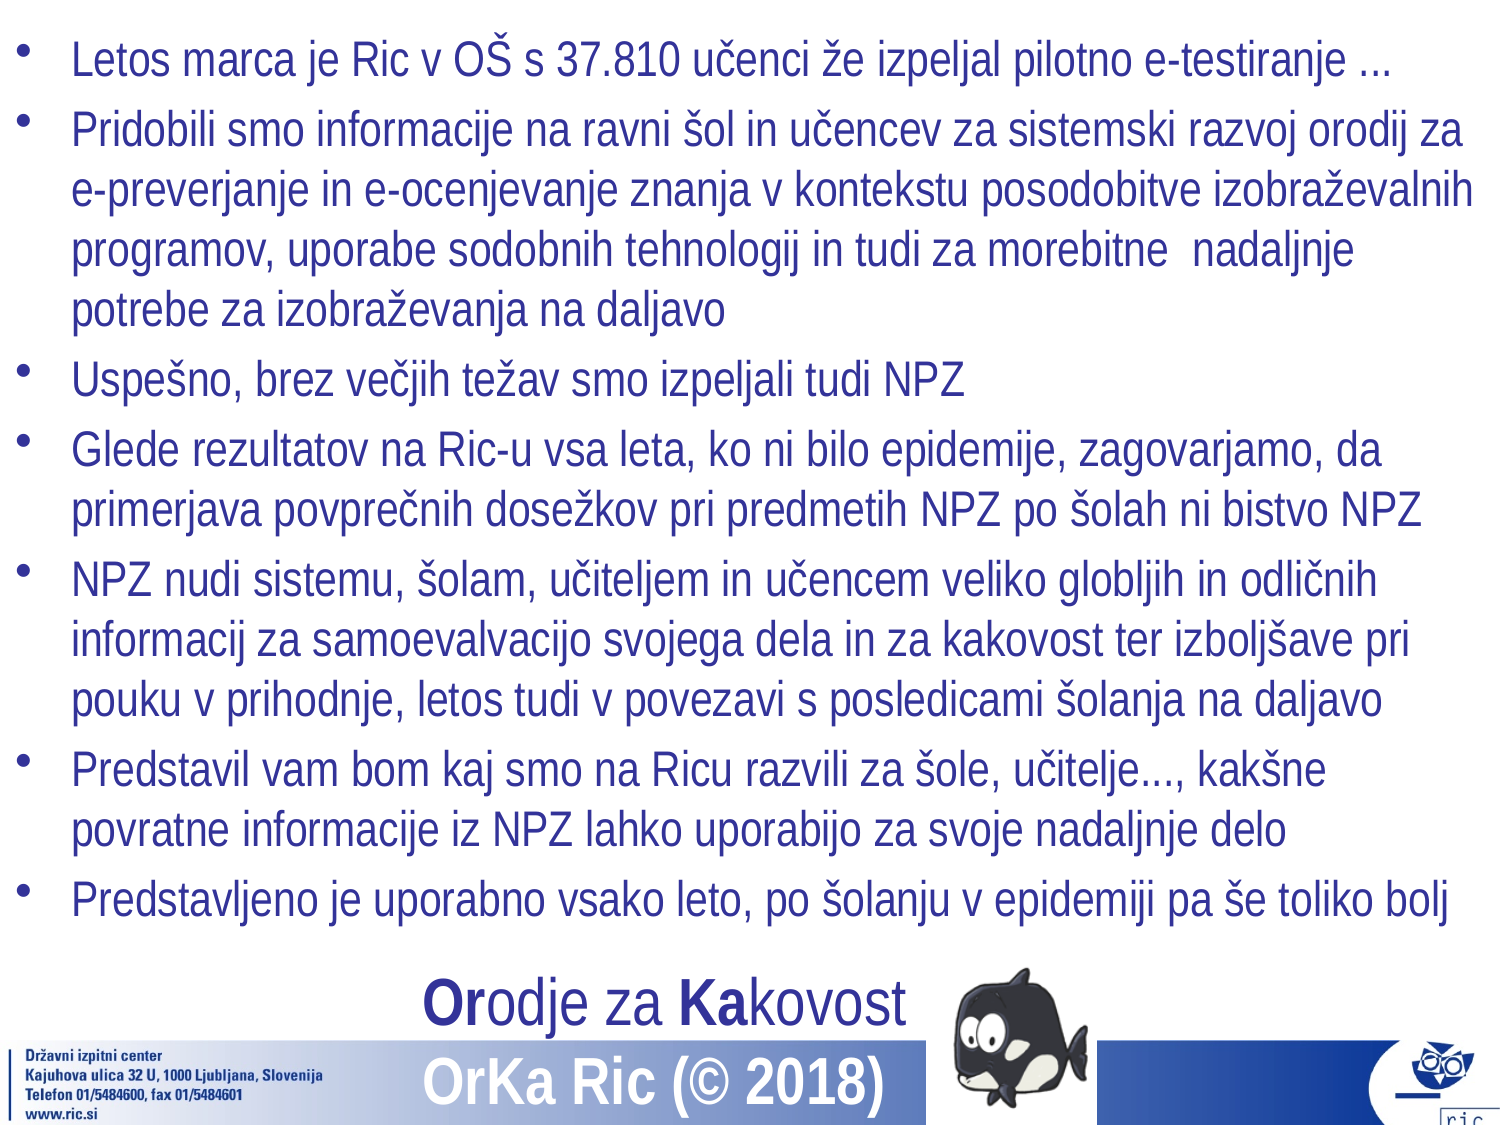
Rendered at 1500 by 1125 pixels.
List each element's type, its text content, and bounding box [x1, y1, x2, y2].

list Letos marca je Ric v OŠ s 37.810 učenci že izpeljal pilotno e-testiranje ... Pridobili smo informacije na ravni šol in učencev za sistemski razvoj orodij za e-preverjanje in e-ocenjevanje znanja v kontekstu posodobitve izobraževalnih programov, uporabe sodobnih tehnologij in tudi za morebitne nadaljnje potrebe za izobraževanja na daljavo Uspešno, brez večjih težav smo izpeljali tudi NPZ Glede rezultatov na Ric-u vsa leta, ko ni bilo epidemije, zagovarjamo, da primerjava povprečnih dosežkov pri predmetih NPZ po šolah ni bistvo NPZ NPZ nudi sistemu, šolam, učiteljem in učencem veliko globljih in odličnih informacij za samoevalvacijo svojega dela in za kakovost ter izboljšave pri pouku v prihodnje, letos tudi v povezavi s posledicami šolanja na daljavo Predstavil vam bom kaj smo na Ricu razvili za šole, učitelje..., kakšne povratne informacije iz NPZ lahko uporabijo za svoje nadaljnje delo Predstavljeno je uporabno vsako leto, po šolanju v epidemiji pa še toliko bolj [0, 19, 1500, 1047]
picture [925, 952, 1500, 1125]
picture [0, 1047, 407, 1125]
text_box Orodje za Kakovost OrKa Ric (© 2018) [407, 952, 925, 1125]
